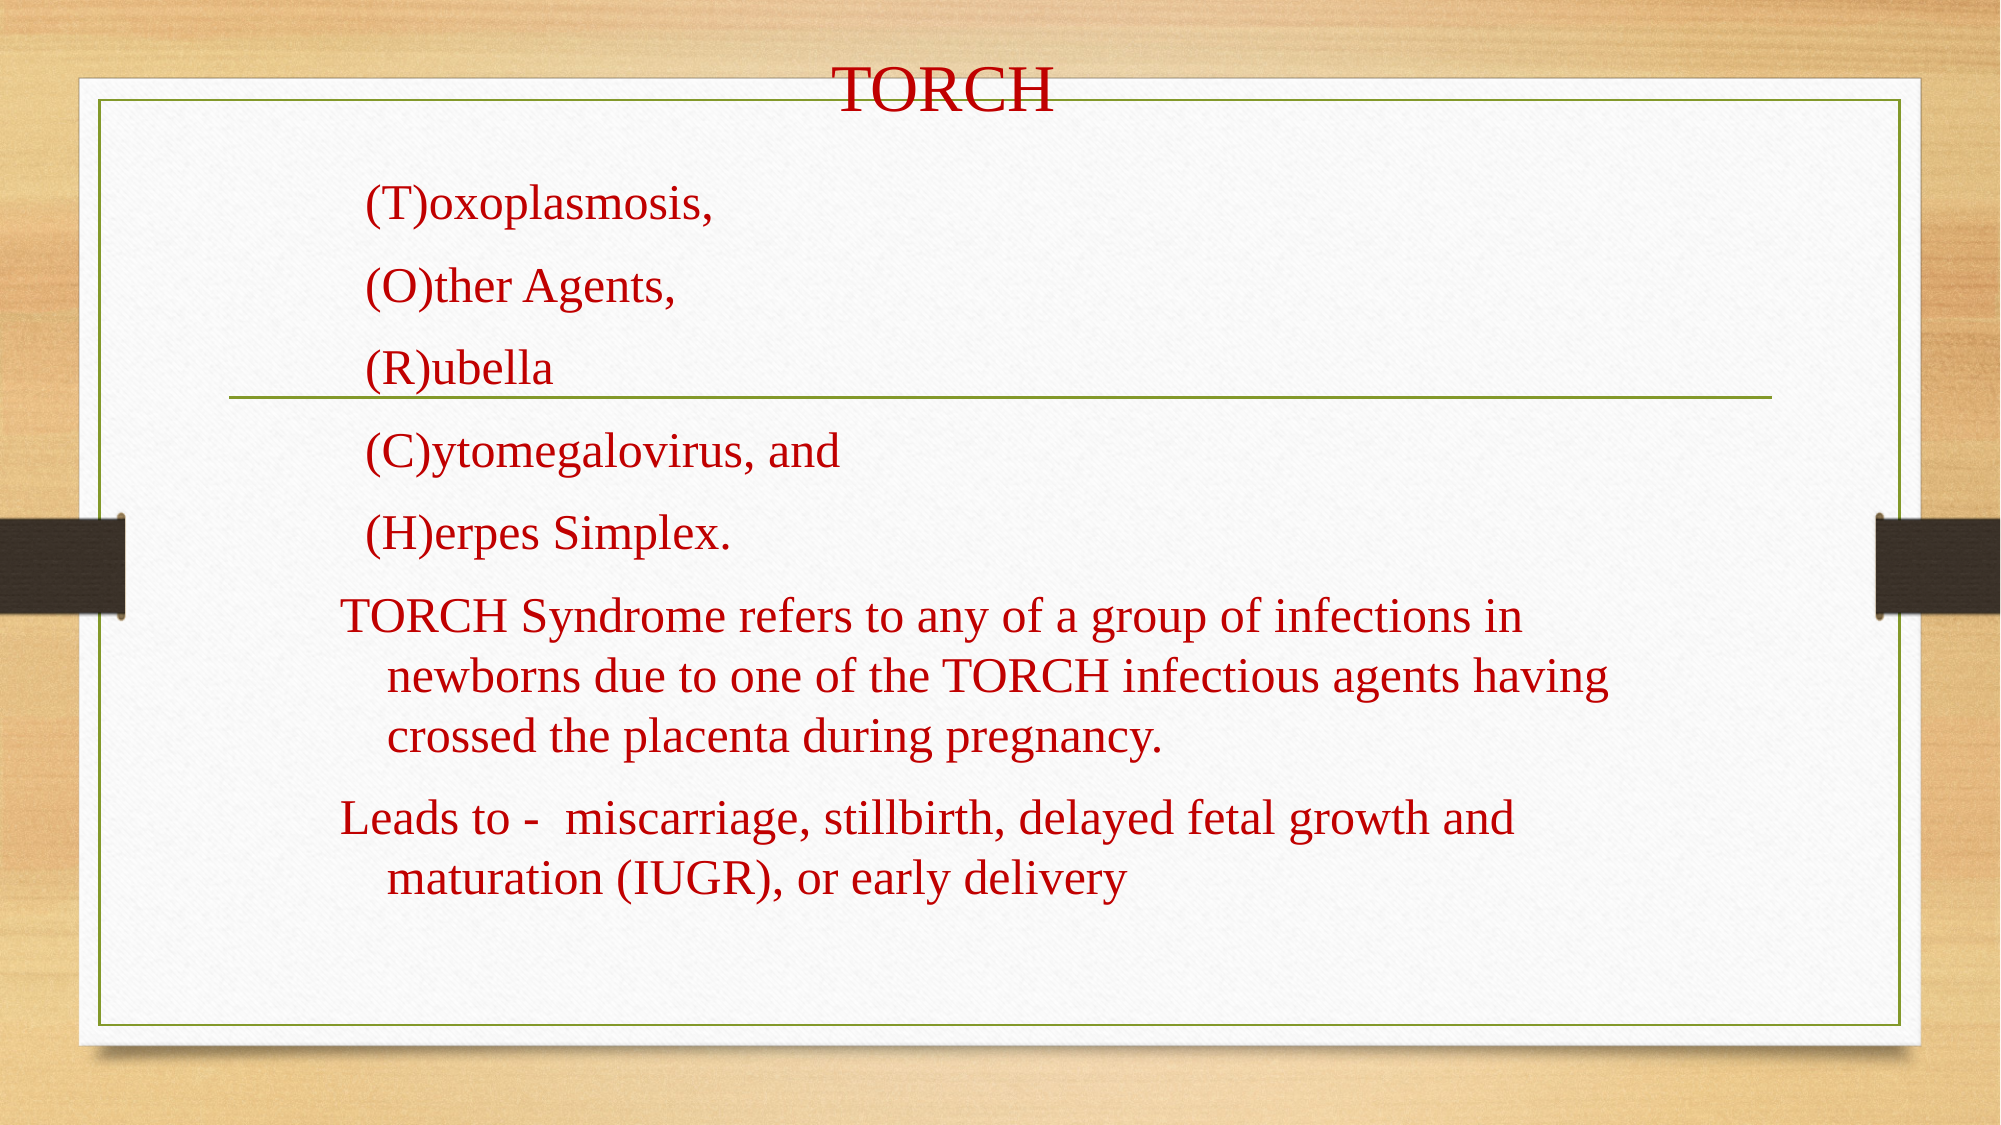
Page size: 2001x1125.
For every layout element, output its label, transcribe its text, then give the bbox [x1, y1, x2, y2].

picture [0, 0, 2001, 1125]
list (T)oxoplasmosis, (O)ther Agents, (R)ubella (C)ytomegalovirus, and (H)erpes Simplex. TORCH Syndrome refers to any of a group of infections in newborns due to one of the TORCH infectious agents having crossed the placenta during pregnancy. Leads to - miscarriage, stillbirth, delayed fetal growth and maturation (IUGR), or early delivery [324, 162, 1675, 1006]
title TORCH [324, 20, 1563, 150]
